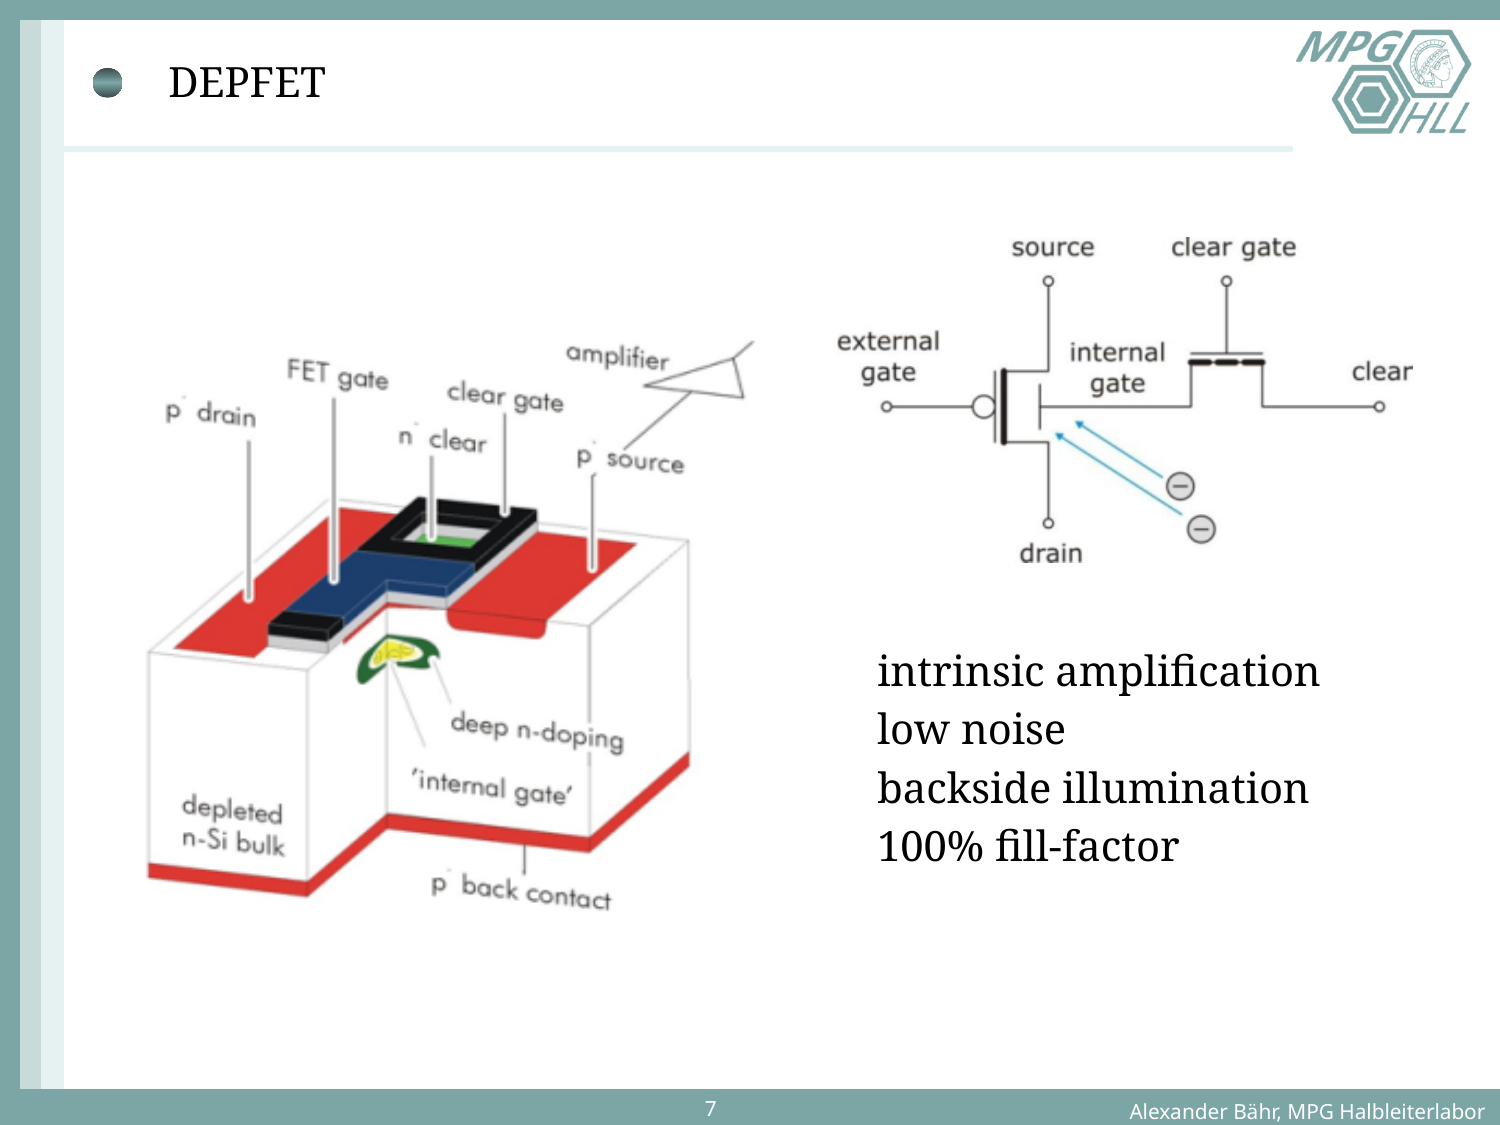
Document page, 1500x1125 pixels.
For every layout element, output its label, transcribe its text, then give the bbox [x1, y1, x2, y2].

picture [1292, 25, 1478, 140]
footer Alexander Bähr, MPG Halbleiterlabor [1046, 1091, 1500, 1122]
title DEPFET [63, 30, 1339, 132]
list intrinsic amplification low noise backside illumination 100% fill-factor [75, 262, 1425, 1005]
text_box intrinsic amplification low noise backside illumination 100% fill-factor [862, 637, 1478, 906]
picture [836, 237, 1413, 563]
picture [75, 260, 815, 975]
